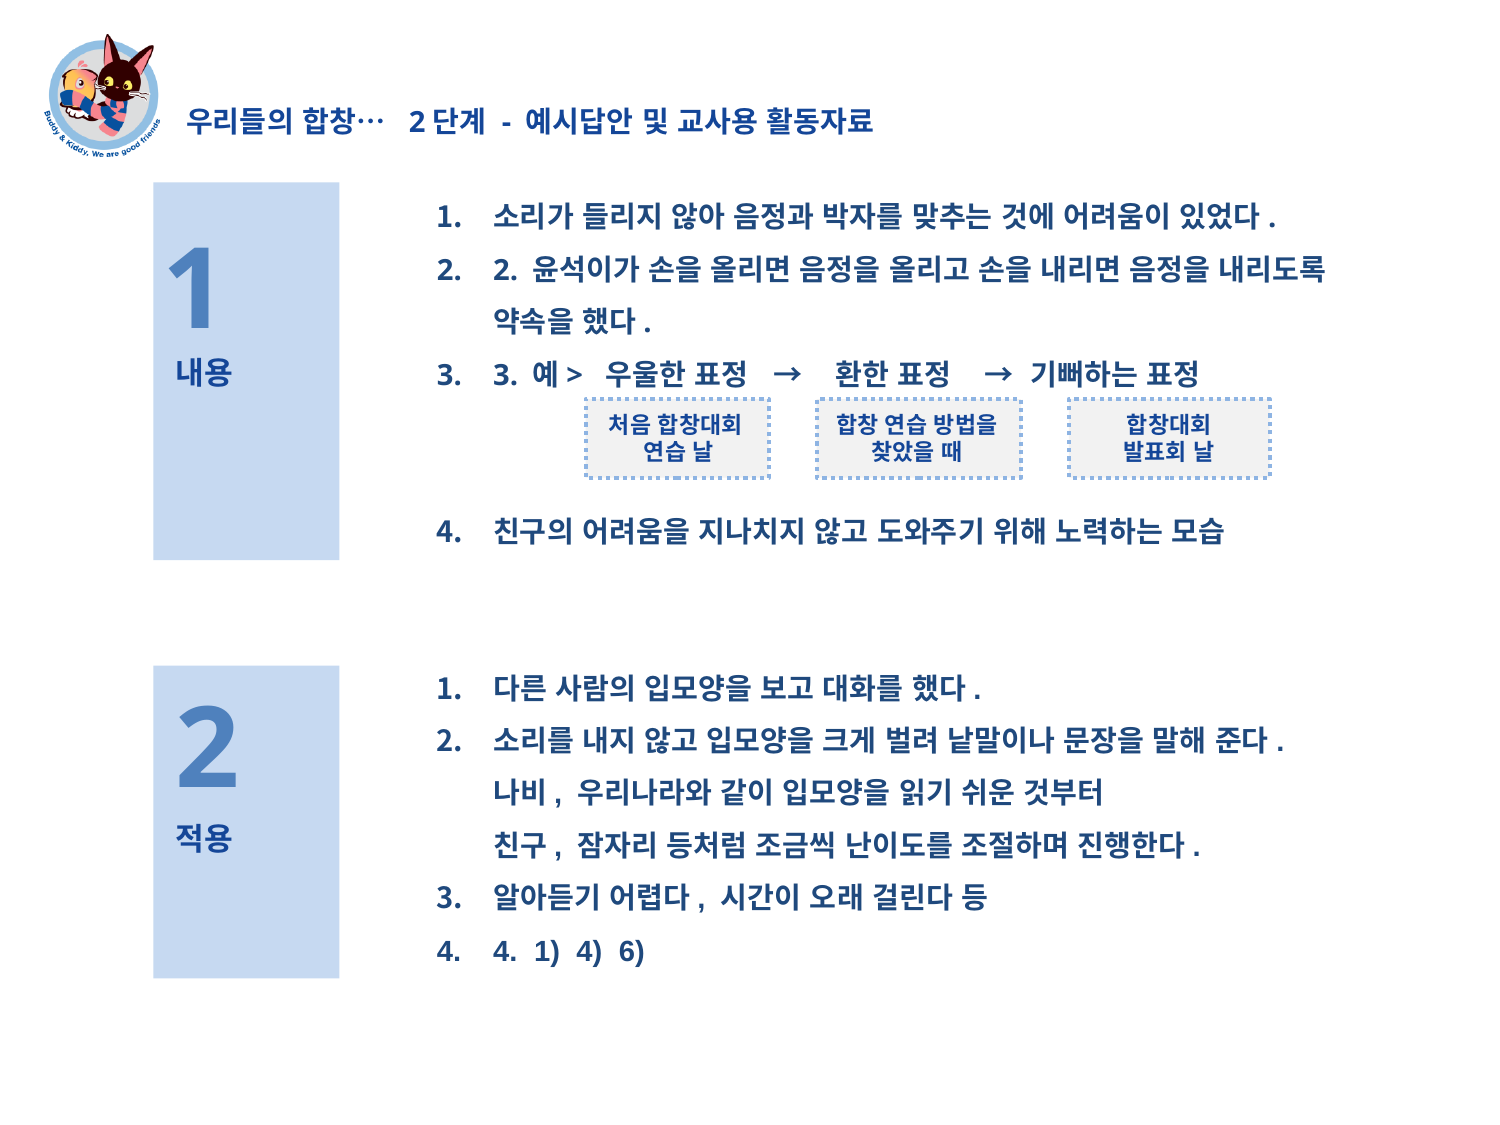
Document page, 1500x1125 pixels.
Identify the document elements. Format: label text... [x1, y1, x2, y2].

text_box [147, 182, 340, 561]
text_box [421, 173, 1415, 561]
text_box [153, 665, 340, 979]
text_box 우리들의 합창… 2단계 - 예시답안 및 교사용 활동자료 [171, 78, 990, 146]
picture [44, 34, 160, 157]
text_box 다른 사람의 입모양을 보고 대화를 했다. 소리를 내지 않고 입모양을 크게 벌려 낱말이나 문장을 말해 준다. 나비, 우리나라와 같이 입모양을 읽기 쉬운 것부터 친구, 잠자리 등처럼 조금씩 난이도를 조절하며 진행한다. 알아듣기 어렵다, 시간이 오래 걸린다 등 4. 1) 4) 6) [422, 645, 1447, 975]
